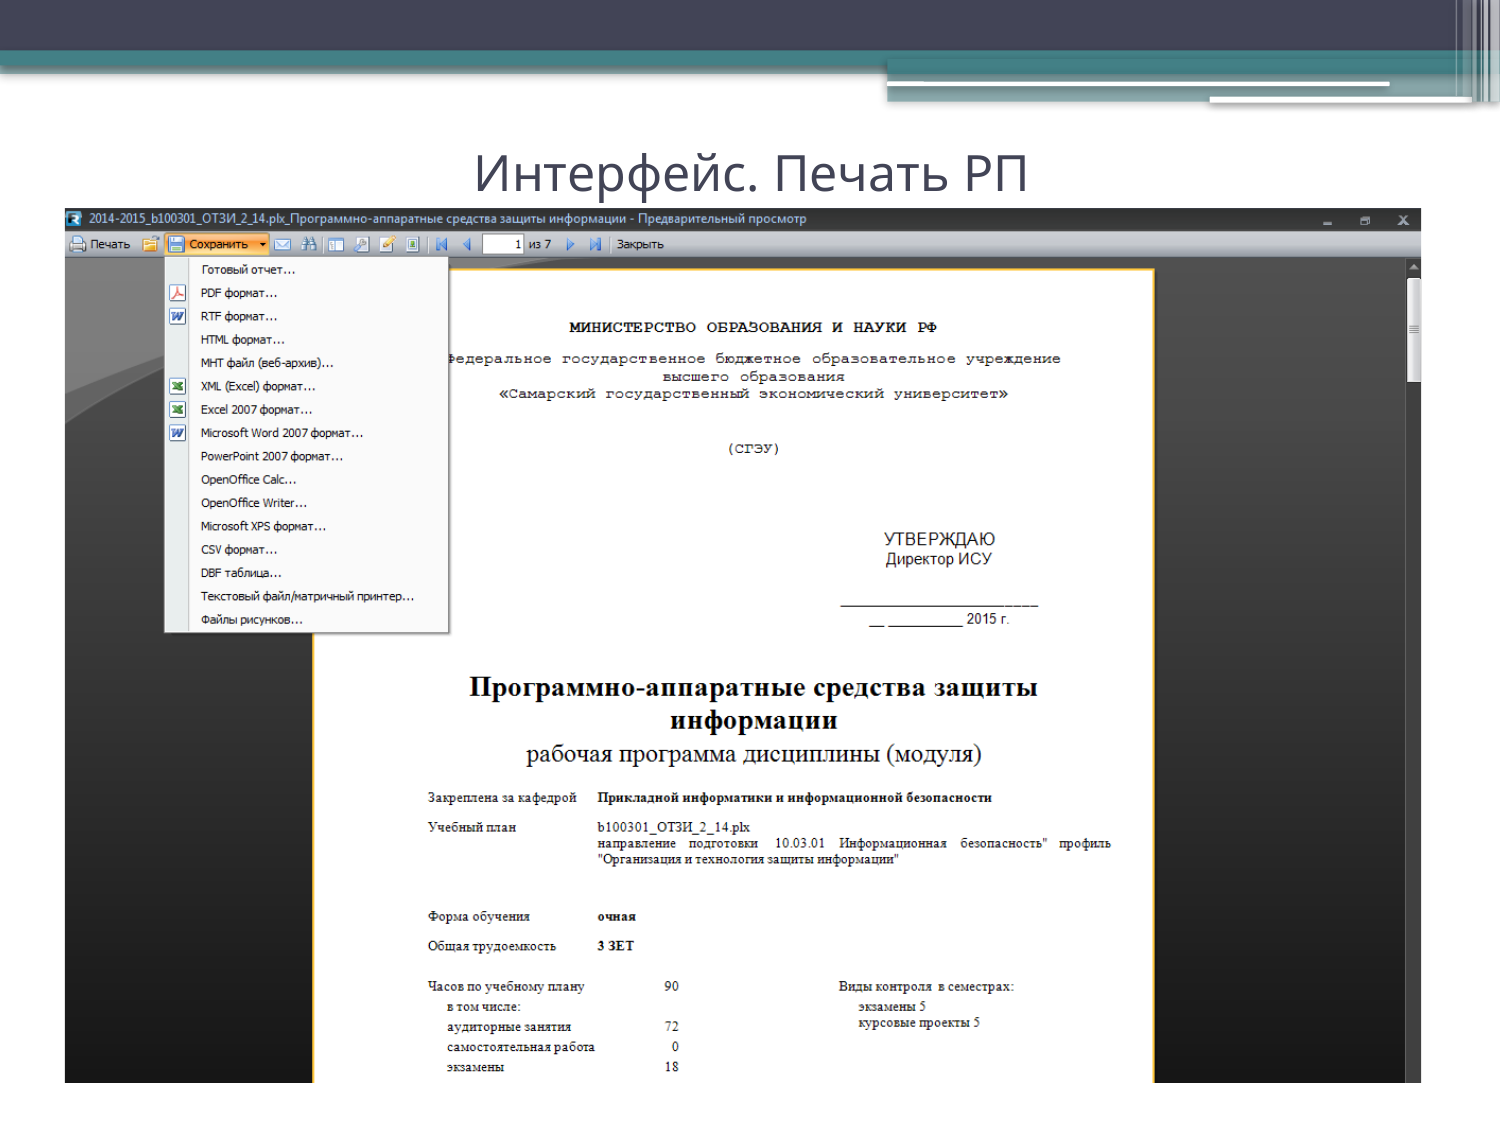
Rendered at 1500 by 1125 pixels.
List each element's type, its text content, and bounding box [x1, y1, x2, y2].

picture [64, 207, 1422, 1083]
title Интерфейс. Печать РП [76, 113, 1427, 210]
